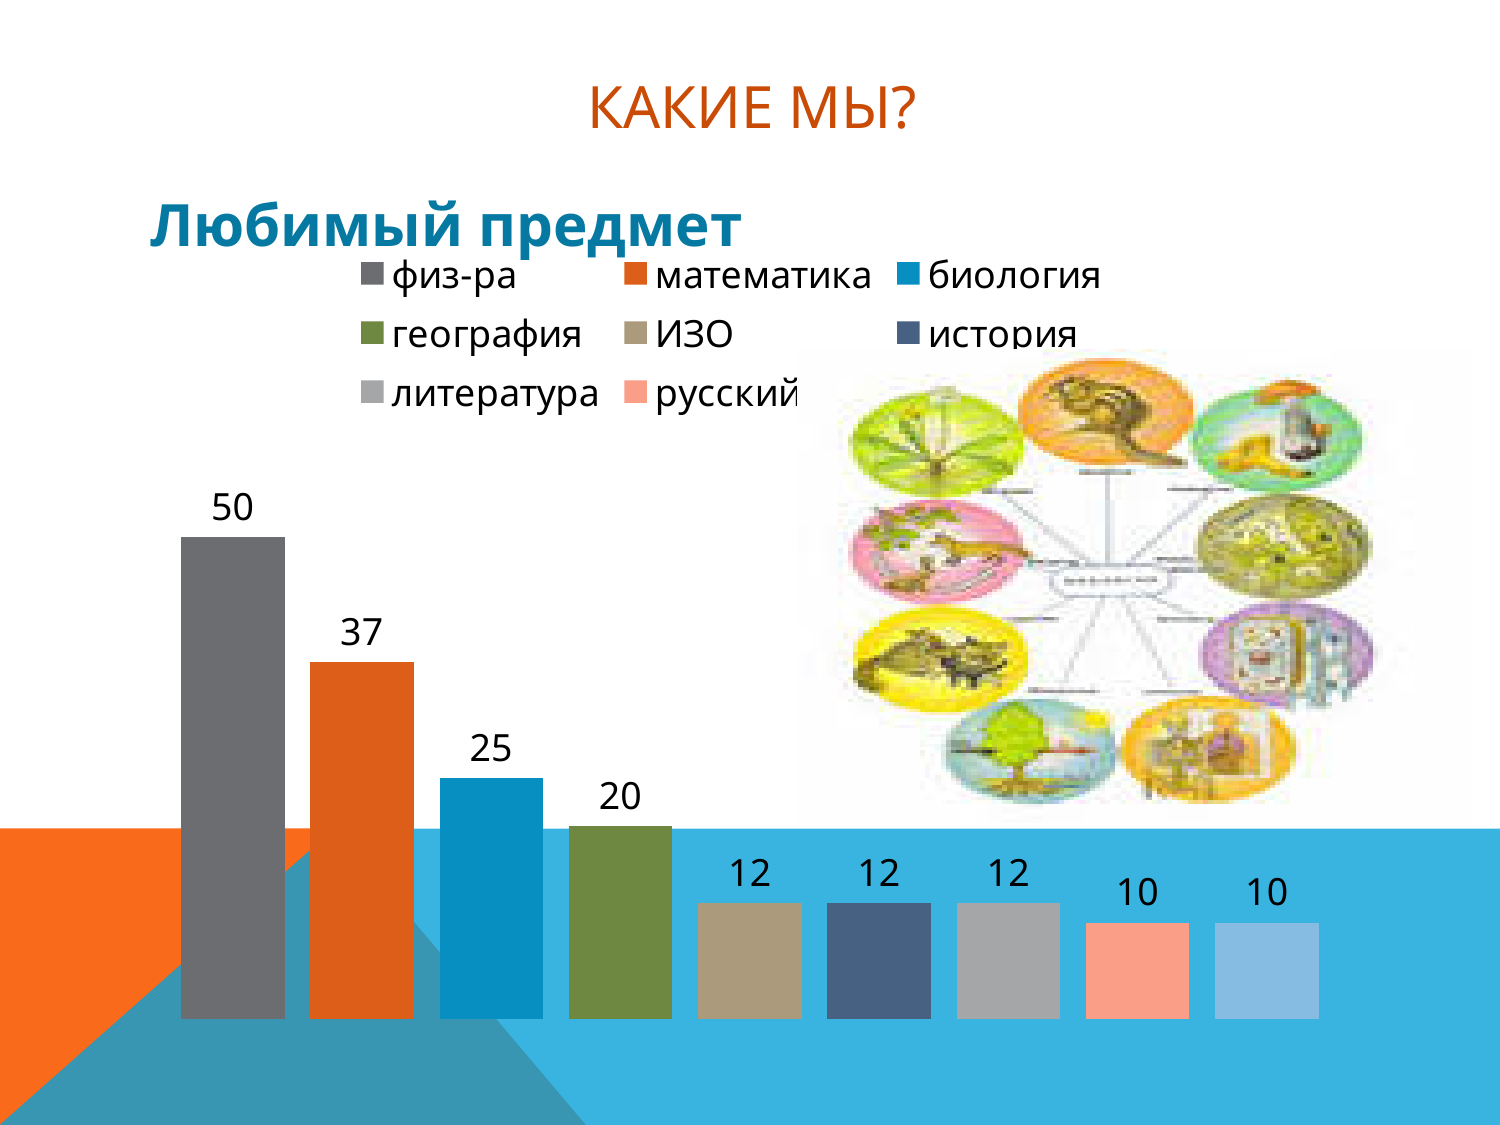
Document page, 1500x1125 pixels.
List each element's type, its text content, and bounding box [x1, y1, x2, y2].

title Какие мы? [135, 60, 1369, 150]
chart [76, 228, 1424, 1036]
list Любимый предмет [135, 180, 1369, 227]
picture [796, 349, 1471, 823]
